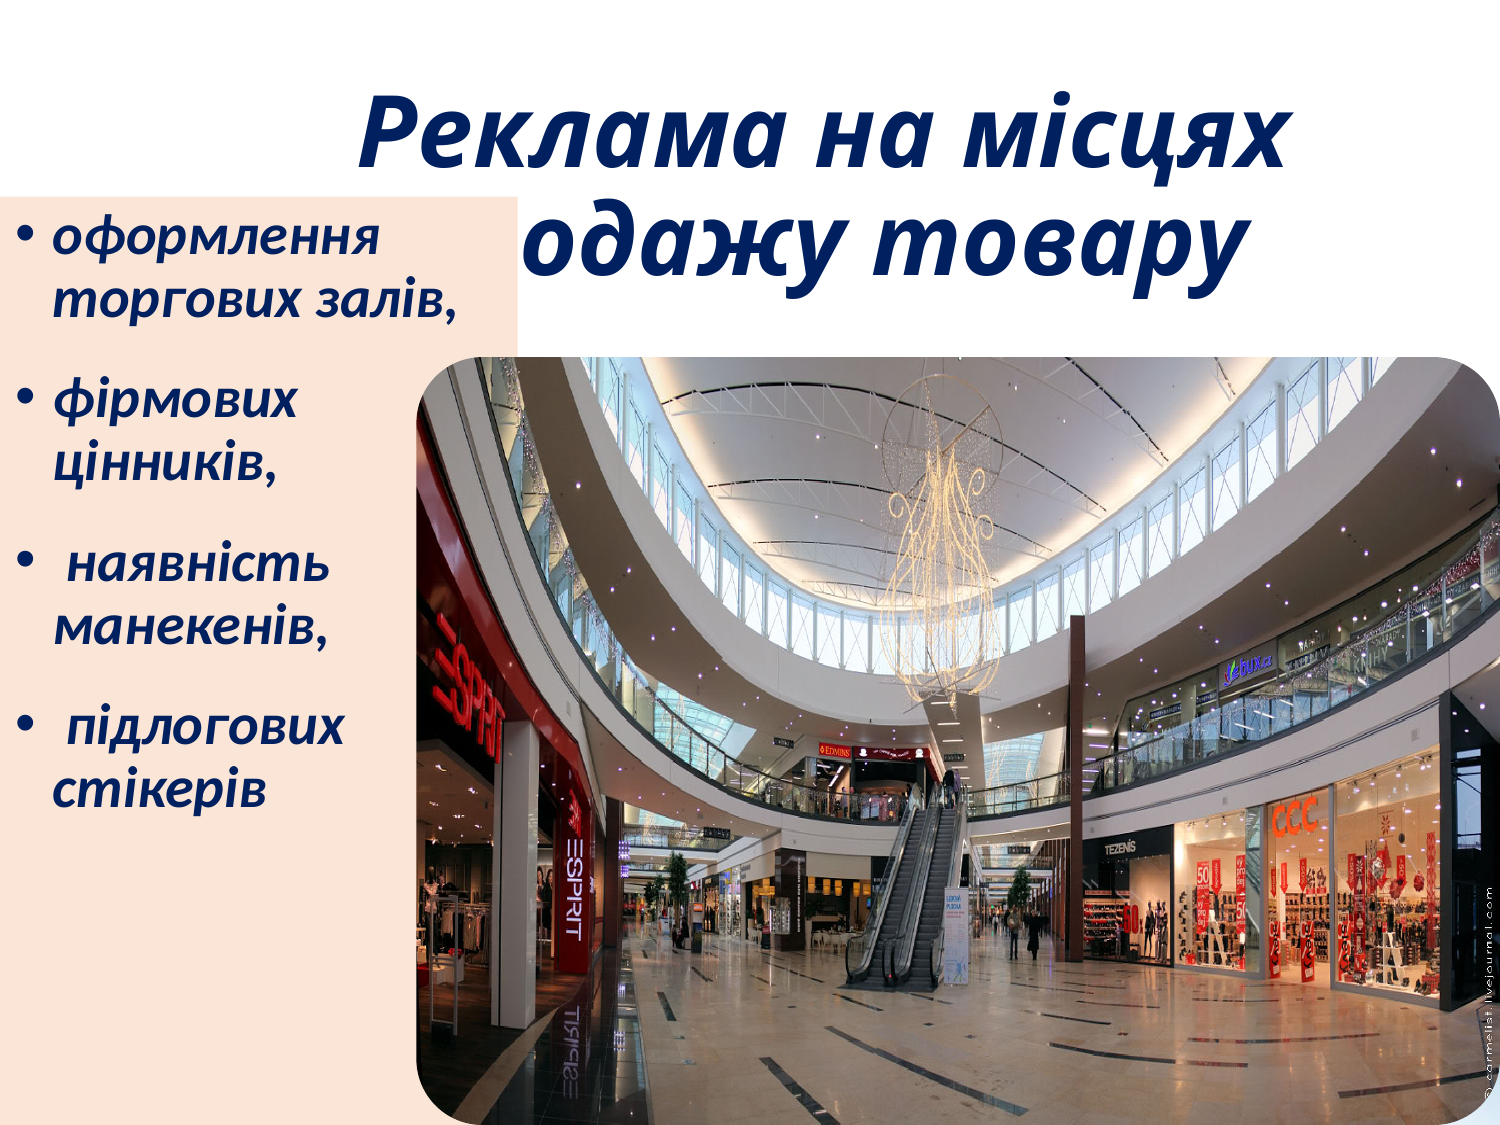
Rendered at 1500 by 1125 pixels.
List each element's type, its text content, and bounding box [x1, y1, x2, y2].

list оформлення торгових залів, фірмових цінників, наявність манекенів, підлогових стікерів [0, 196, 518, 1125]
title Реклама на місцях продажу товару [178, 107, 1470, 272]
picture [416, 357, 1500, 1125]
